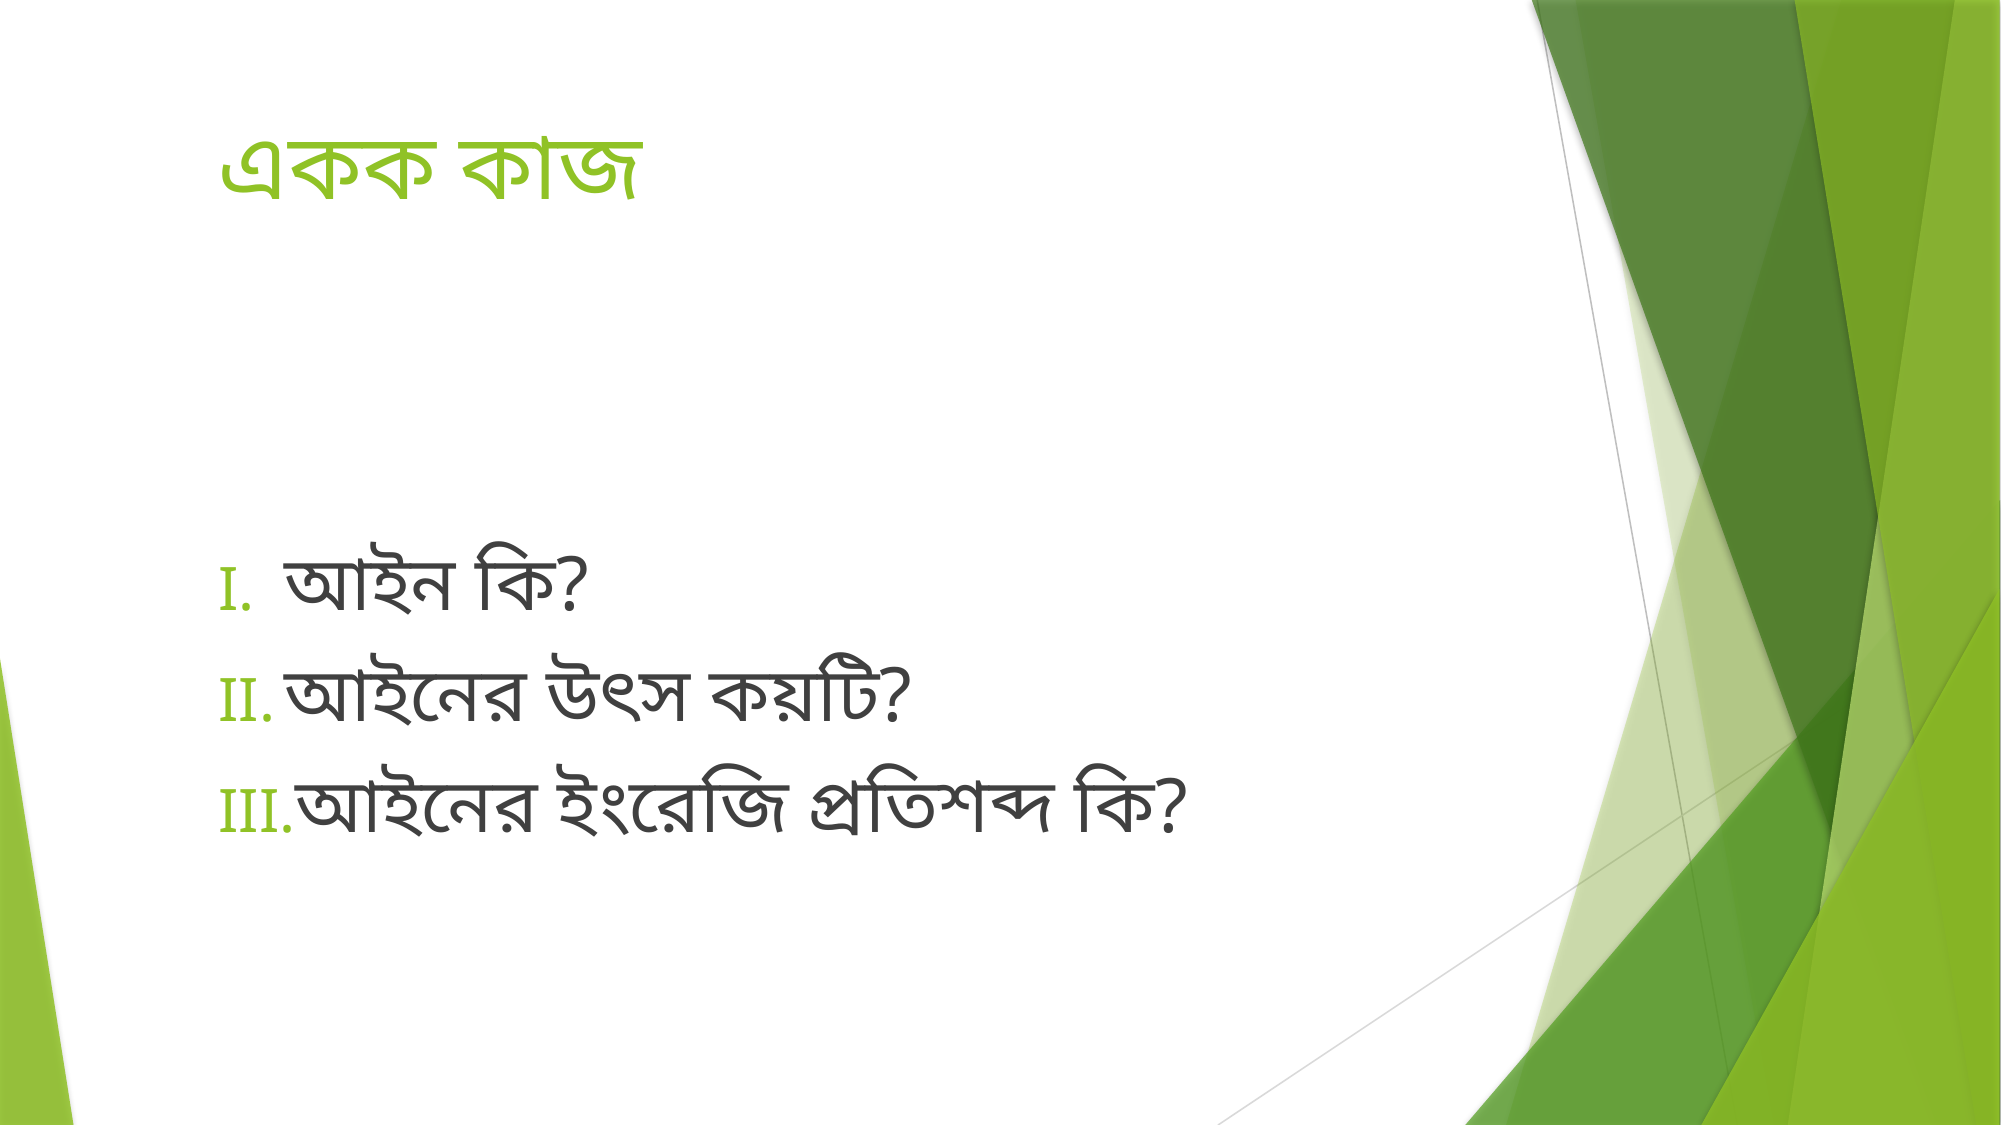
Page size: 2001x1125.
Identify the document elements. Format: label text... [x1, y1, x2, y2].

list আইন কি? আইনের উৎস কয়টি? আইনের ইংরেজি প্রতিশব্দ কি? [203, 396, 1522, 909]
title একক কাজ [203, 99, 1522, 317]
